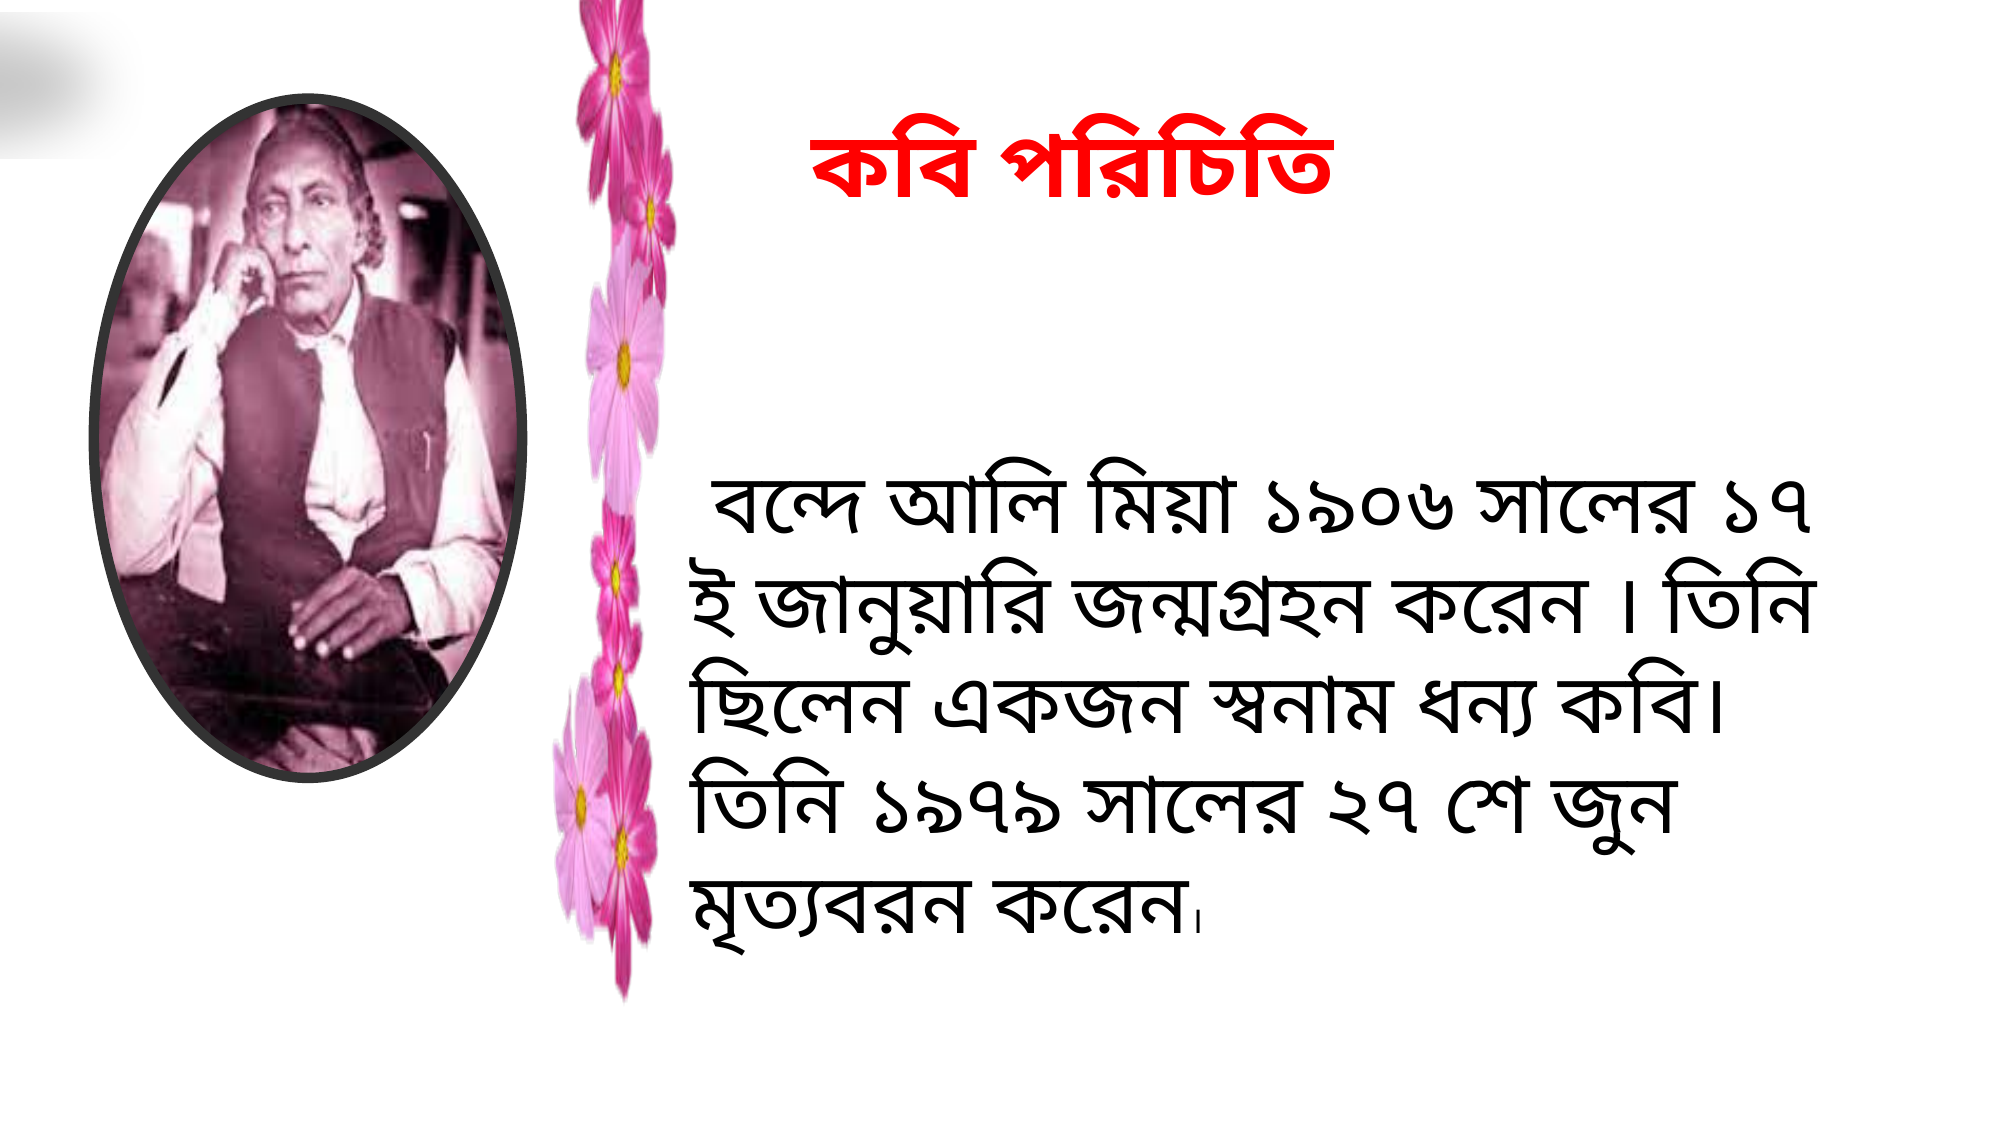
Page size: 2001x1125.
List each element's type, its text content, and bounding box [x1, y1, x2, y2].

picture [29, 0, 1208, 1091]
text_box কবি পরিচিতি [797, 98, 1403, 224]
text_box বন্দে আলি মিয়া ১৯০৬ সালের ১৭ ই জানুয়ারি জন্মগ্রহন করেন । তিনি ছিলেন একজন স্বনাম ধন্য কবি।তিনি ১৯৭৯ সালের ২৭ শে জুন মৃত্যবরন করেন। [676, 442, 1895, 958]
